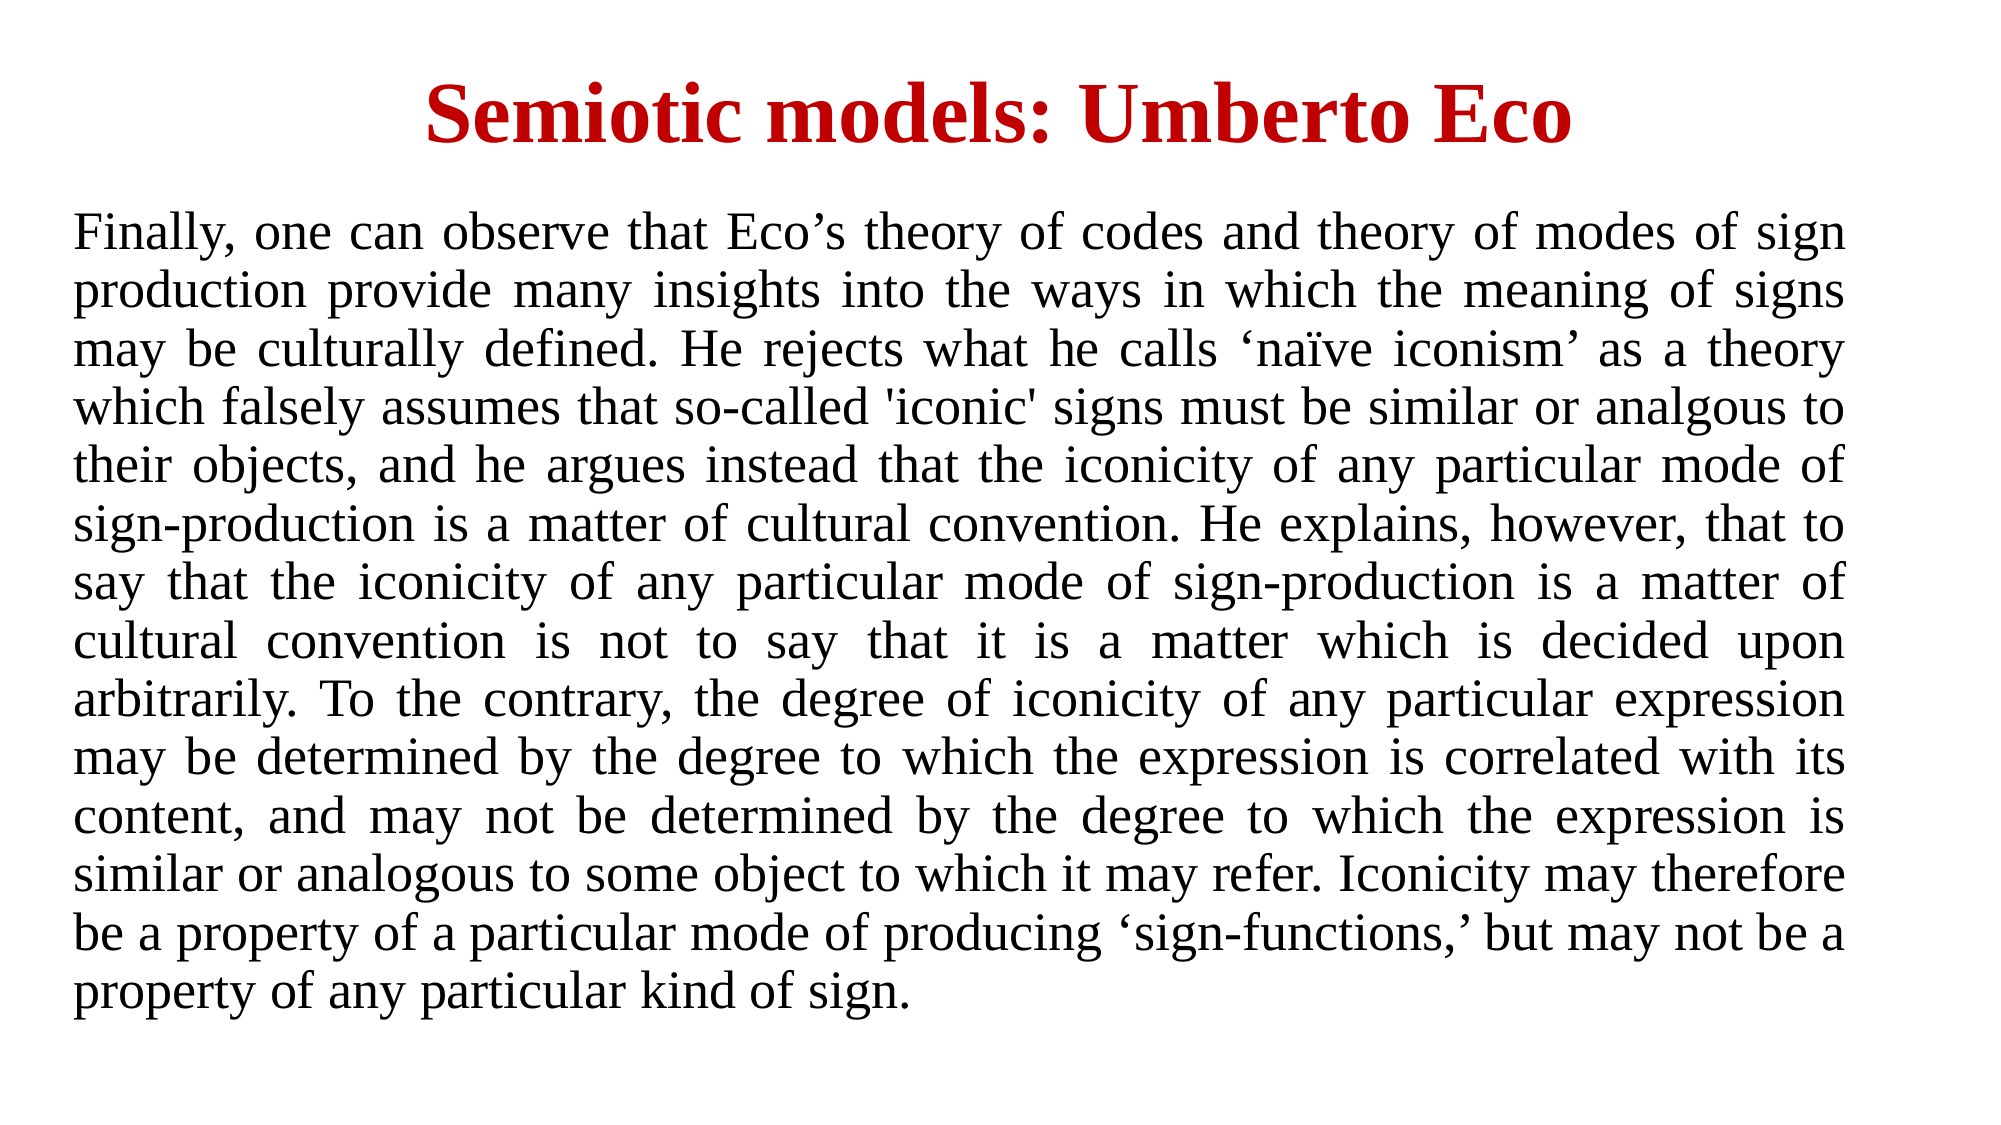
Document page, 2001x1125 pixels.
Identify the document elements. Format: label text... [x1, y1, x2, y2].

list Finally, one can observe that Eco’s theory of codes and theory of modes of sign production provide many insights into the ways in which the meaning of signs may be culturally defined. He rejects what he calls ‘naïve iconism’ as a theory which falsely assumes that so-called 'iconic' signs must be similar or analgous to their objects, and he argues instead that the iconicity of any particular mode of sign-production is a matter of cultural convention. He explains, however, that to say that the iconicity of any particular mode of sign-production is a matter of cultural convention is not to say that it is a matter which is decided upon arbitrarily. To the contrary, the degree of iconicity of any particular expression may be determined by the degree to which the expression is correlated with its content, and may not be determined by the degree to which the expression is similar or analogous to some object to which it may refer. Iconicity may therefore be a property of a particular mode of producing ‘sign-functions,’ but may not be a property of any particular kind of sign. [58, 195, 1863, 1037]
title Semiotic models: Umberto Eco [137, 59, 1863, 170]
